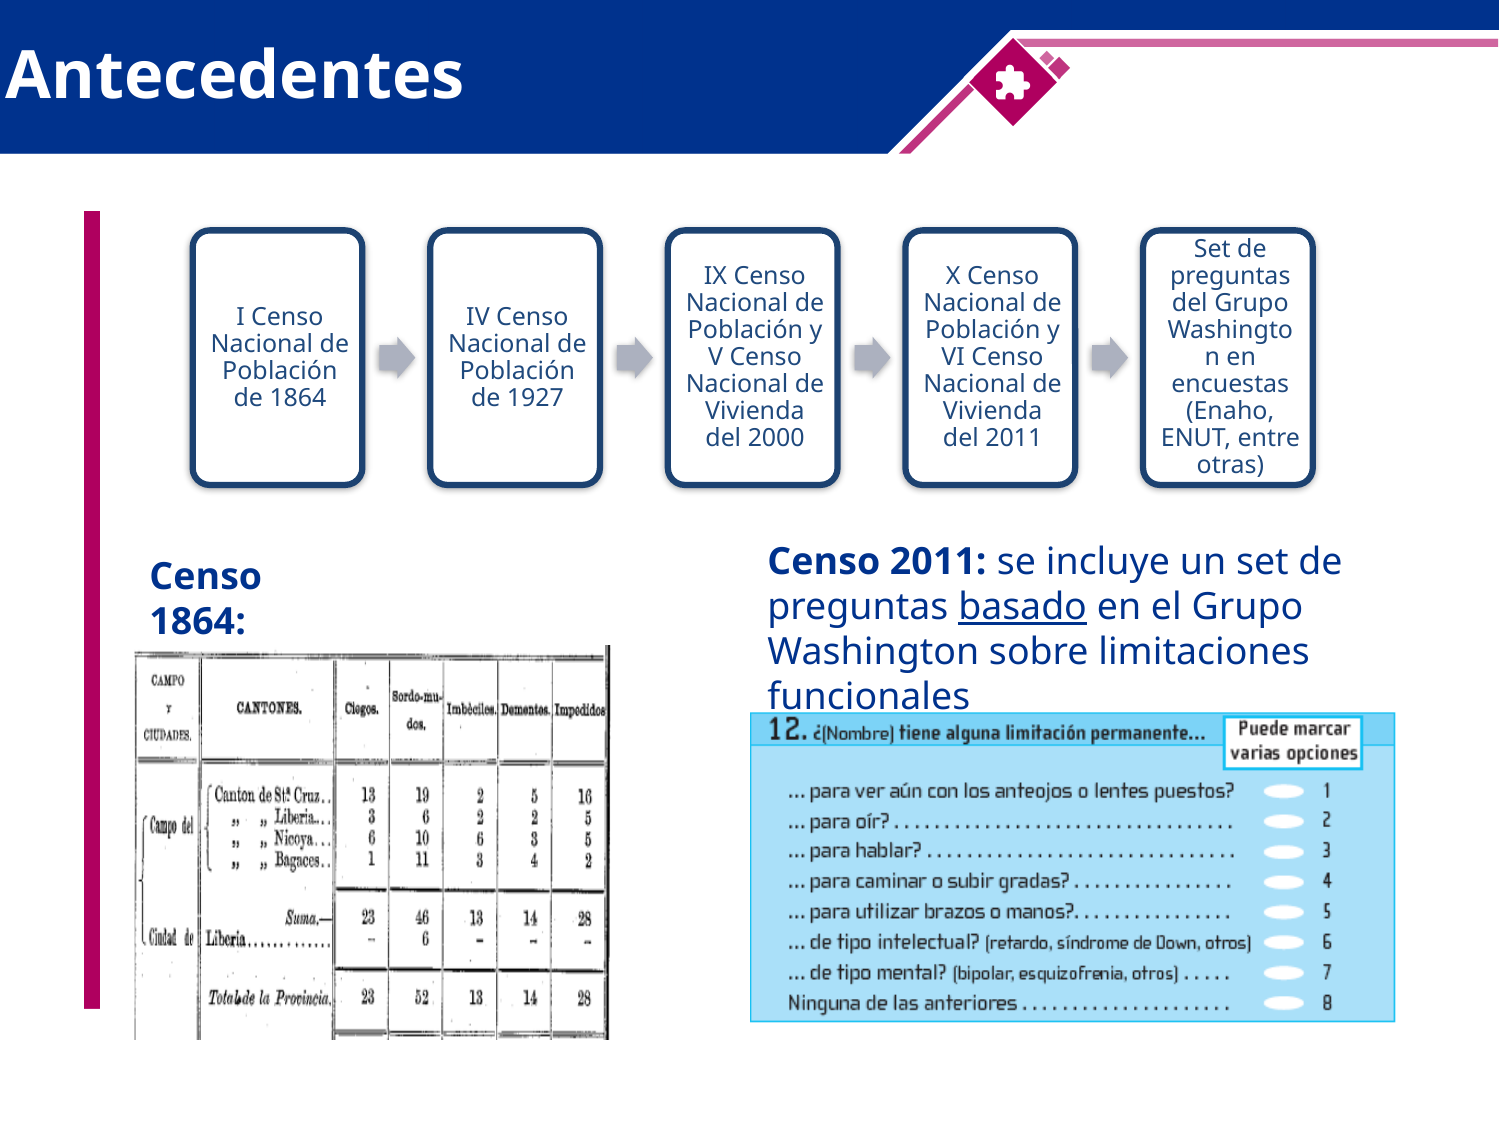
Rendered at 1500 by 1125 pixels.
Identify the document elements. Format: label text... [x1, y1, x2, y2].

picture [749, 711, 1397, 1025]
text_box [191, 80, 1314, 636]
picture [83, 211, 100, 1010]
picture [0, 0, 1500, 155]
text_box Censo 2011: se incluye un set de preguntas basado en el Grupo Washington sobre limitaciones funcionales [752, 529, 1433, 725]
text_box Censo 1864: [134, 544, 189, 644]
picture [134, 644, 611, 1041]
